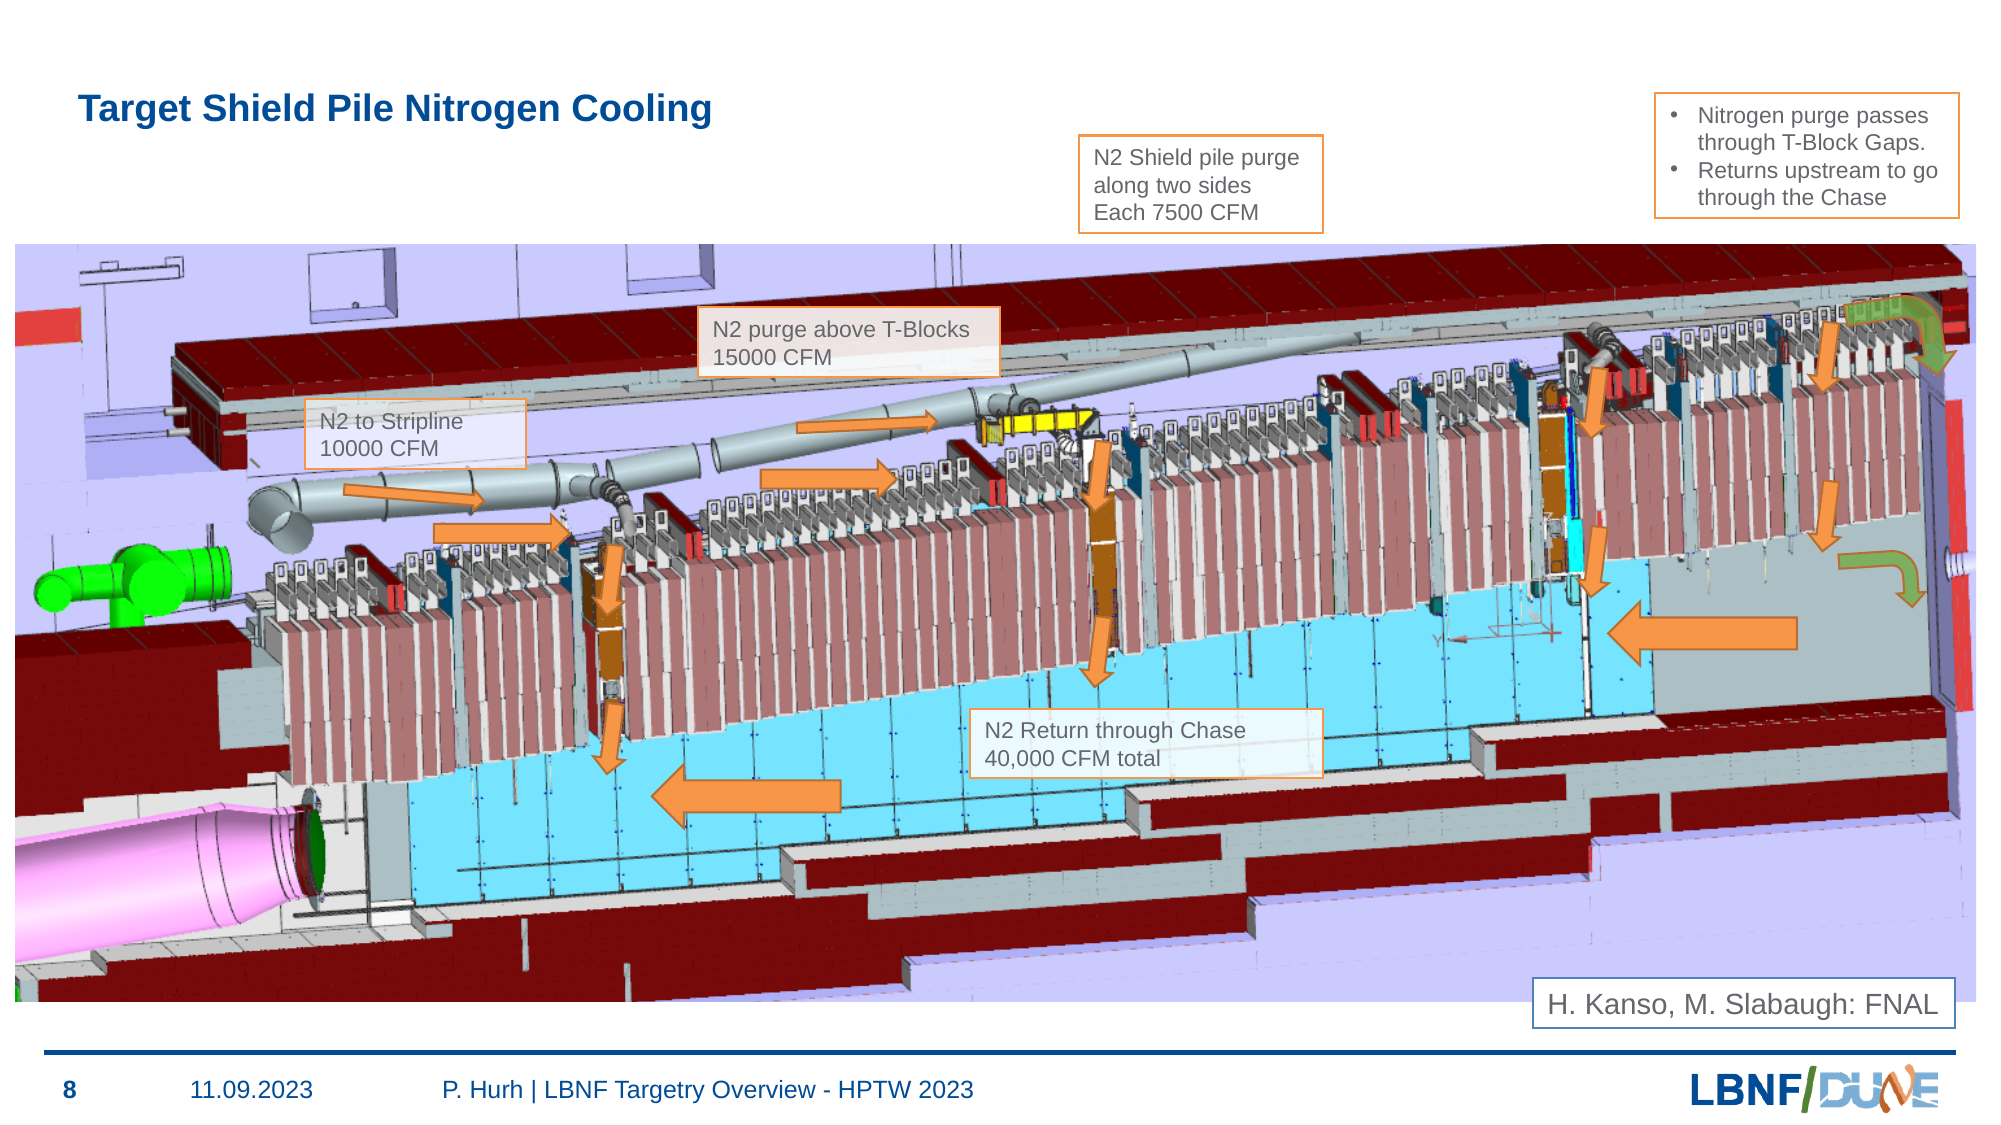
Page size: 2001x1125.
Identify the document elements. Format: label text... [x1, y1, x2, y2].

slide_number 8 [62, 1072, 138, 1104]
picture [1688, 1062, 1938, 1114]
title Target Shield Pile Nitrogen Cooling [62, 52, 841, 137]
picture [15, 244, 1977, 1002]
text_box H. Kanso, M. Slabaugh: FNAL [1532, 1002, 1956, 1029]
text_box Nitrogen purge passes through T-Block Gaps. Returns upstream to go through the Chase [1654, 92, 1960, 219]
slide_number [189, 1072, 371, 1104]
footer P. Hurh | LBNF Targetry Overview - HPTW 2023 [442, 1072, 1573, 1104]
text_box N2 Shield pile purge along two sides Each 7500 CFM [1078, 134, 1324, 234]
